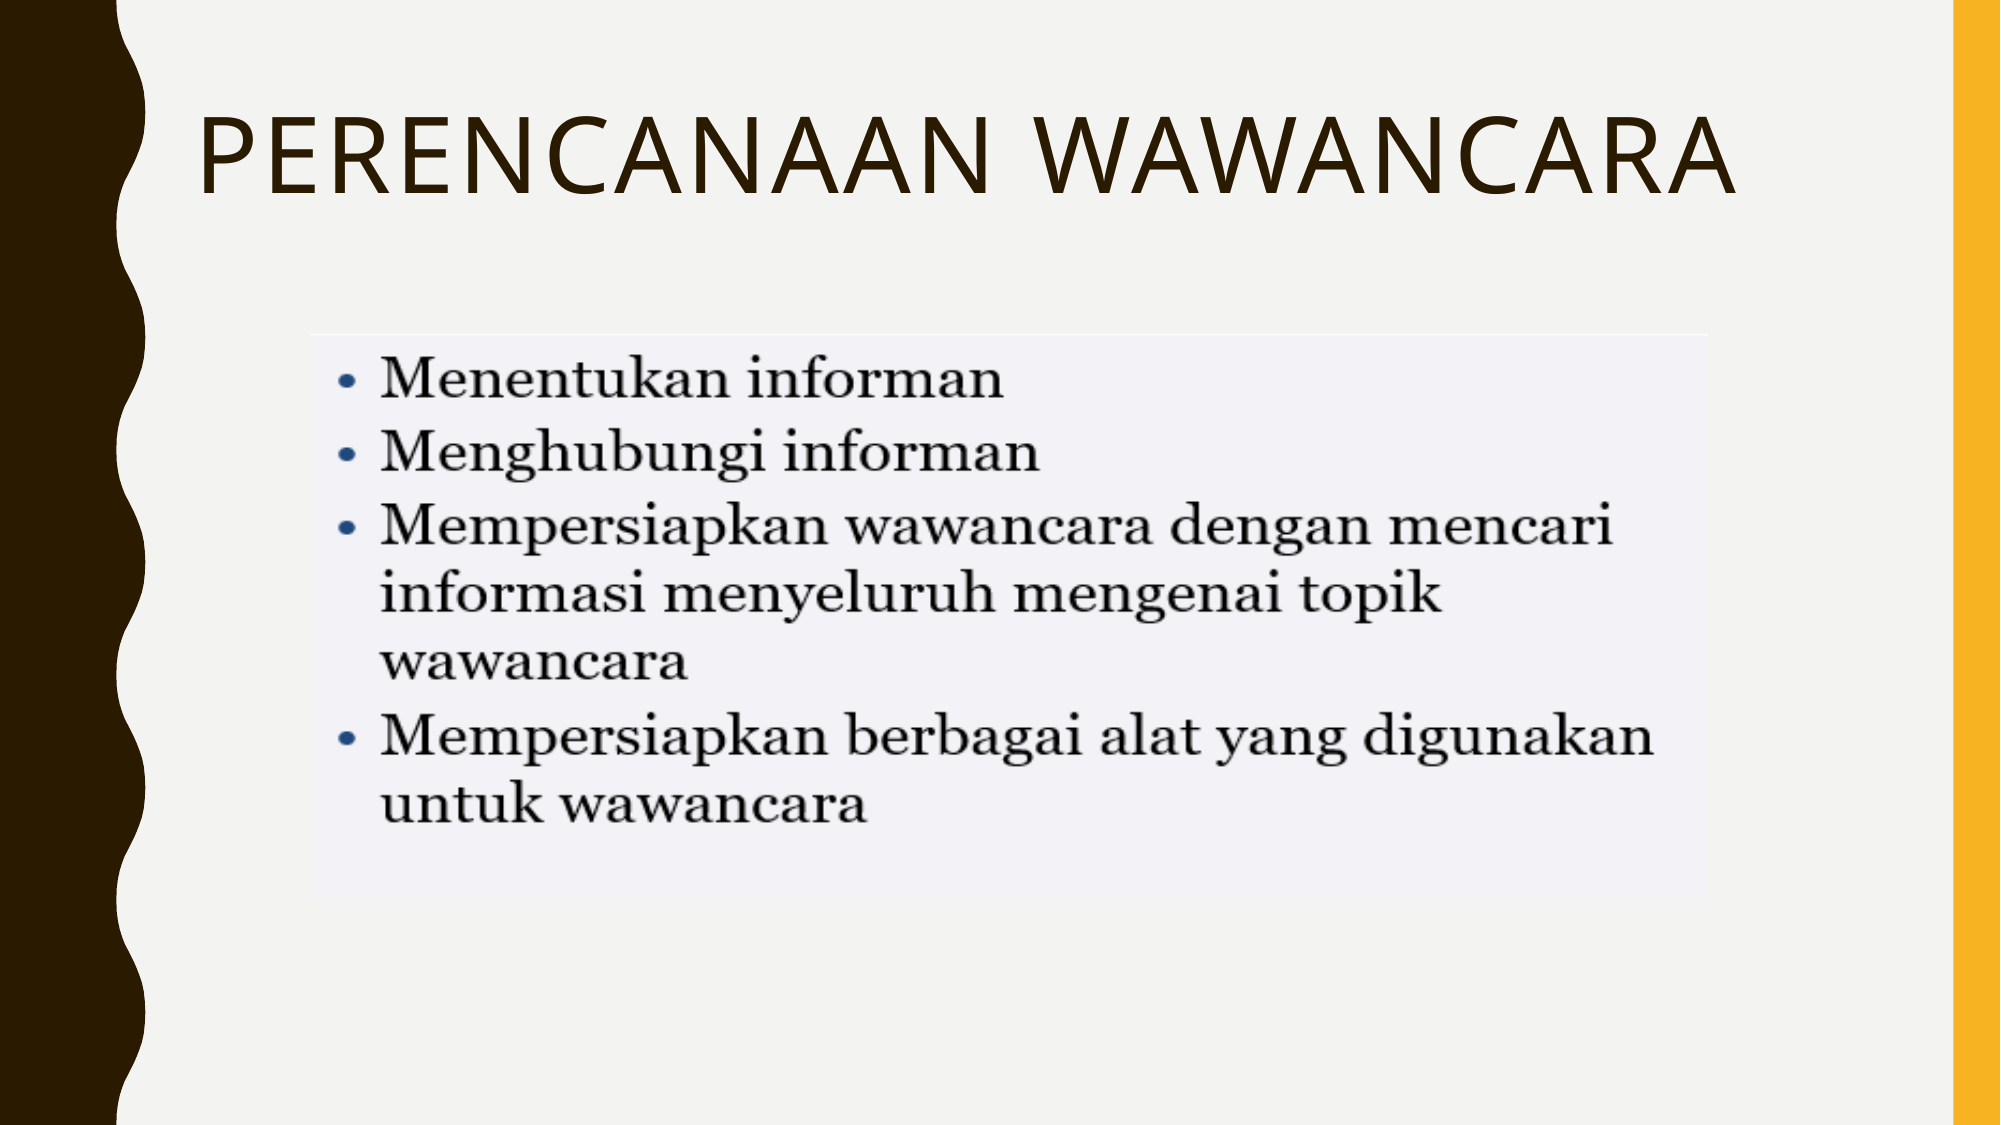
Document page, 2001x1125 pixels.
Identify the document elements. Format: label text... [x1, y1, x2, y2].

title perencanaan wawancara [131, 94, 1801, 239]
picture [310, 334, 1708, 898]
